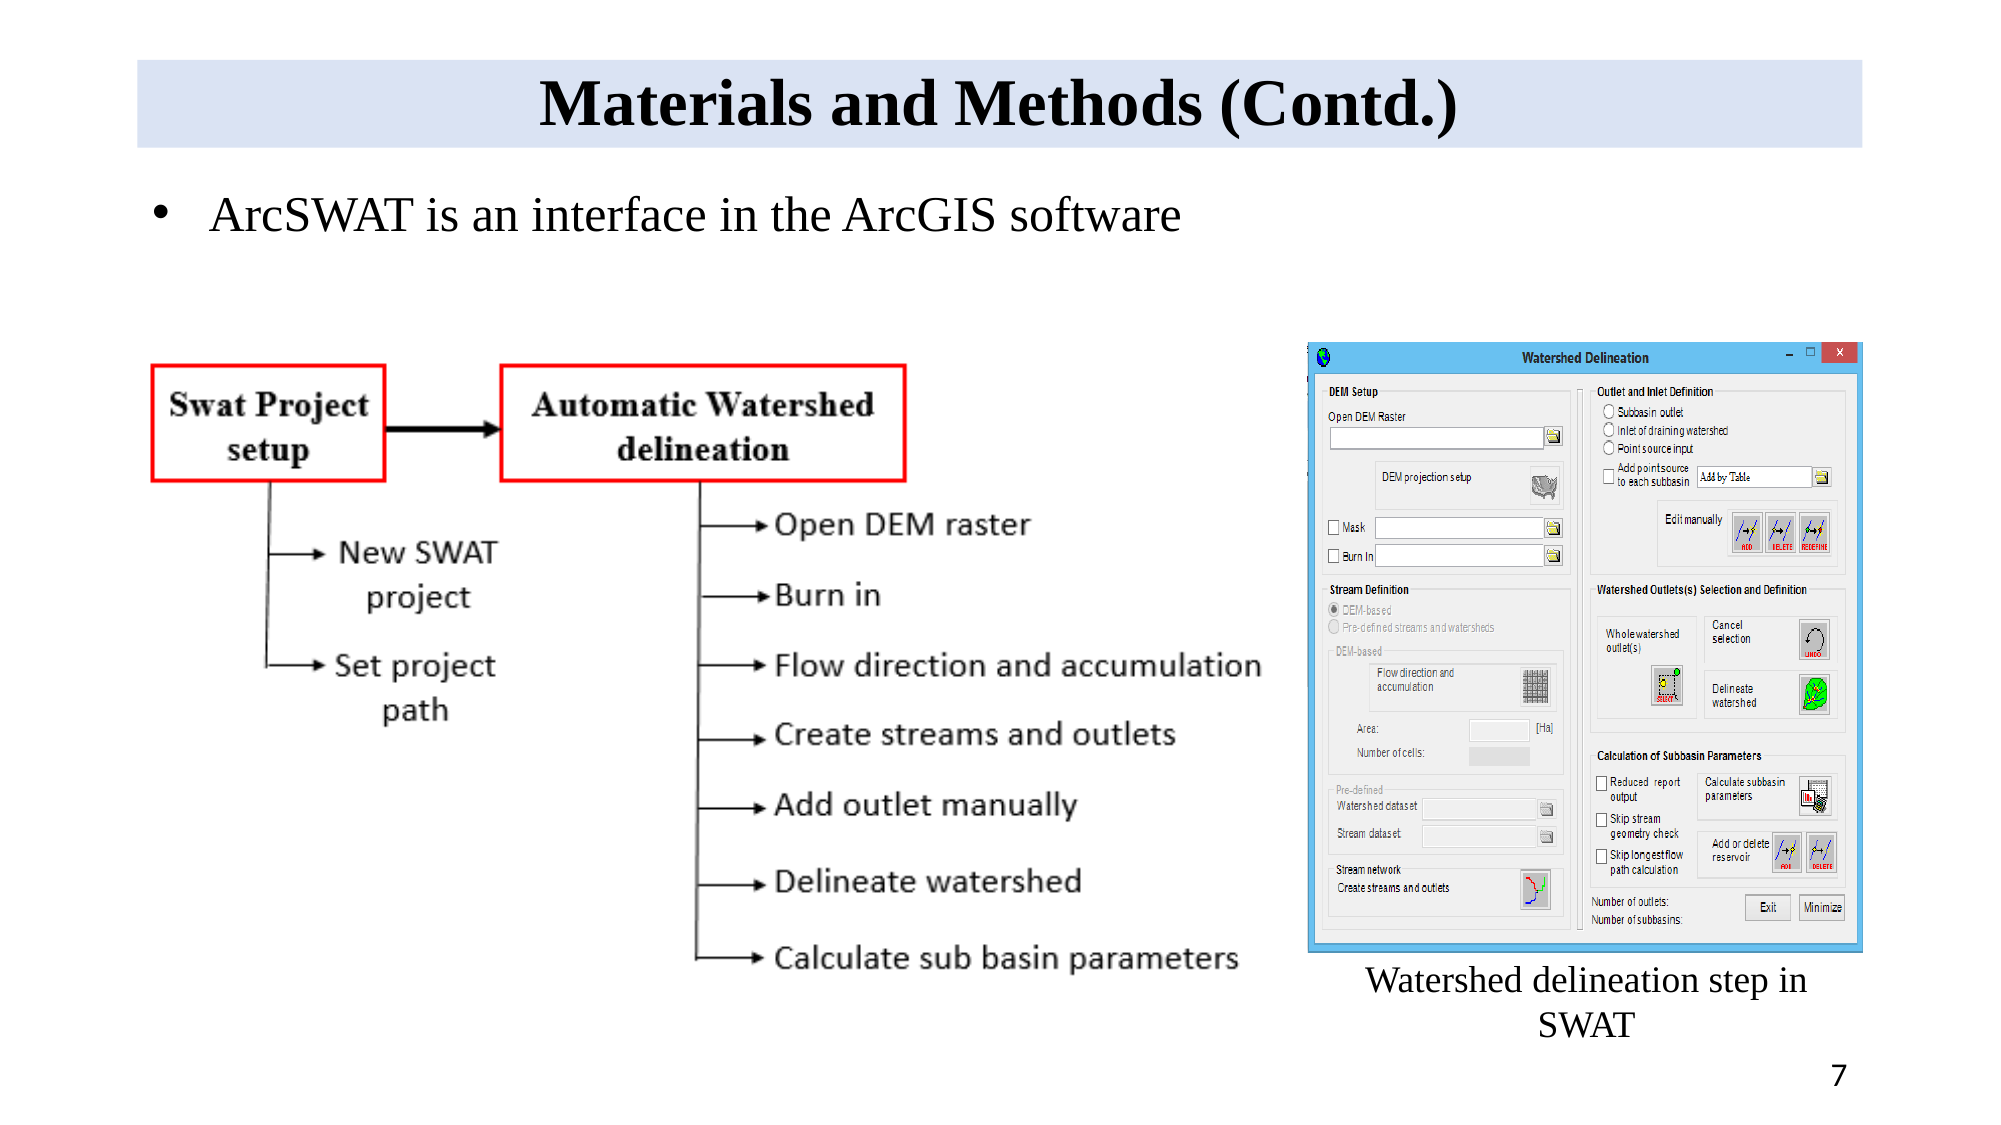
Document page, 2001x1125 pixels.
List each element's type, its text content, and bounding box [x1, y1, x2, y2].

picture [24, 342, 1863, 1043]
text_box ArcSWAT is an interface in the ArcGIS software [137, 148, 1863, 249]
slide_number 7 [1412, 1042, 1863, 1103]
title Materials and Methods (Contd.) [137, 59, 1863, 148]
text_box Watershed delineation step in SWAT [1334, 953, 1839, 1052]
